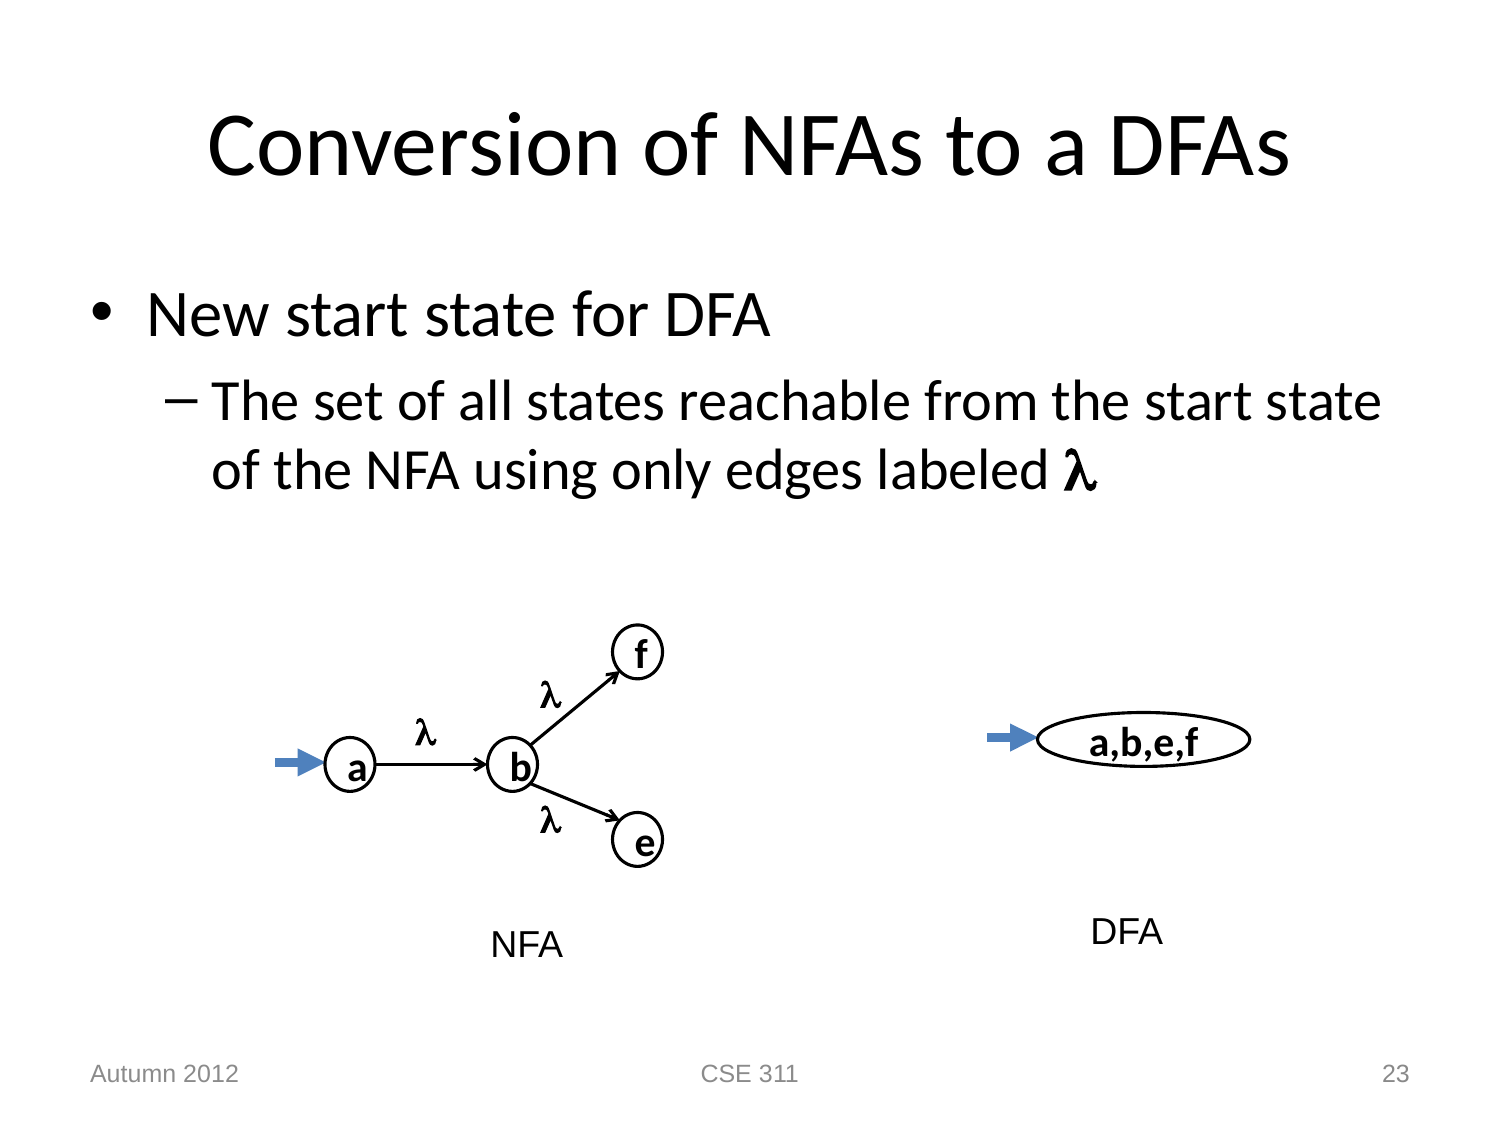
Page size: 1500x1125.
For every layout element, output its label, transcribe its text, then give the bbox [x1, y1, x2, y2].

list New start state for DFA The set of all states reachable from the start state of the NFA using only edges labeled  [75, 262, 1425, 1005]
slide_number 23 [1074, 1042, 1425, 1103]
slide_number Autumn 2012 [75, 1042, 425, 1103]
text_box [274, 624, 663, 867]
text_box a,b,e,f [1035, 710, 1252, 769]
title Conversion of NFAs to a DFAs [75, 45, 1425, 233]
text_box NFA [475, 912, 579, 973]
text_box DFA [1075, 899, 1179, 960]
footer CSE 311 [512, 1042, 988, 1103]
